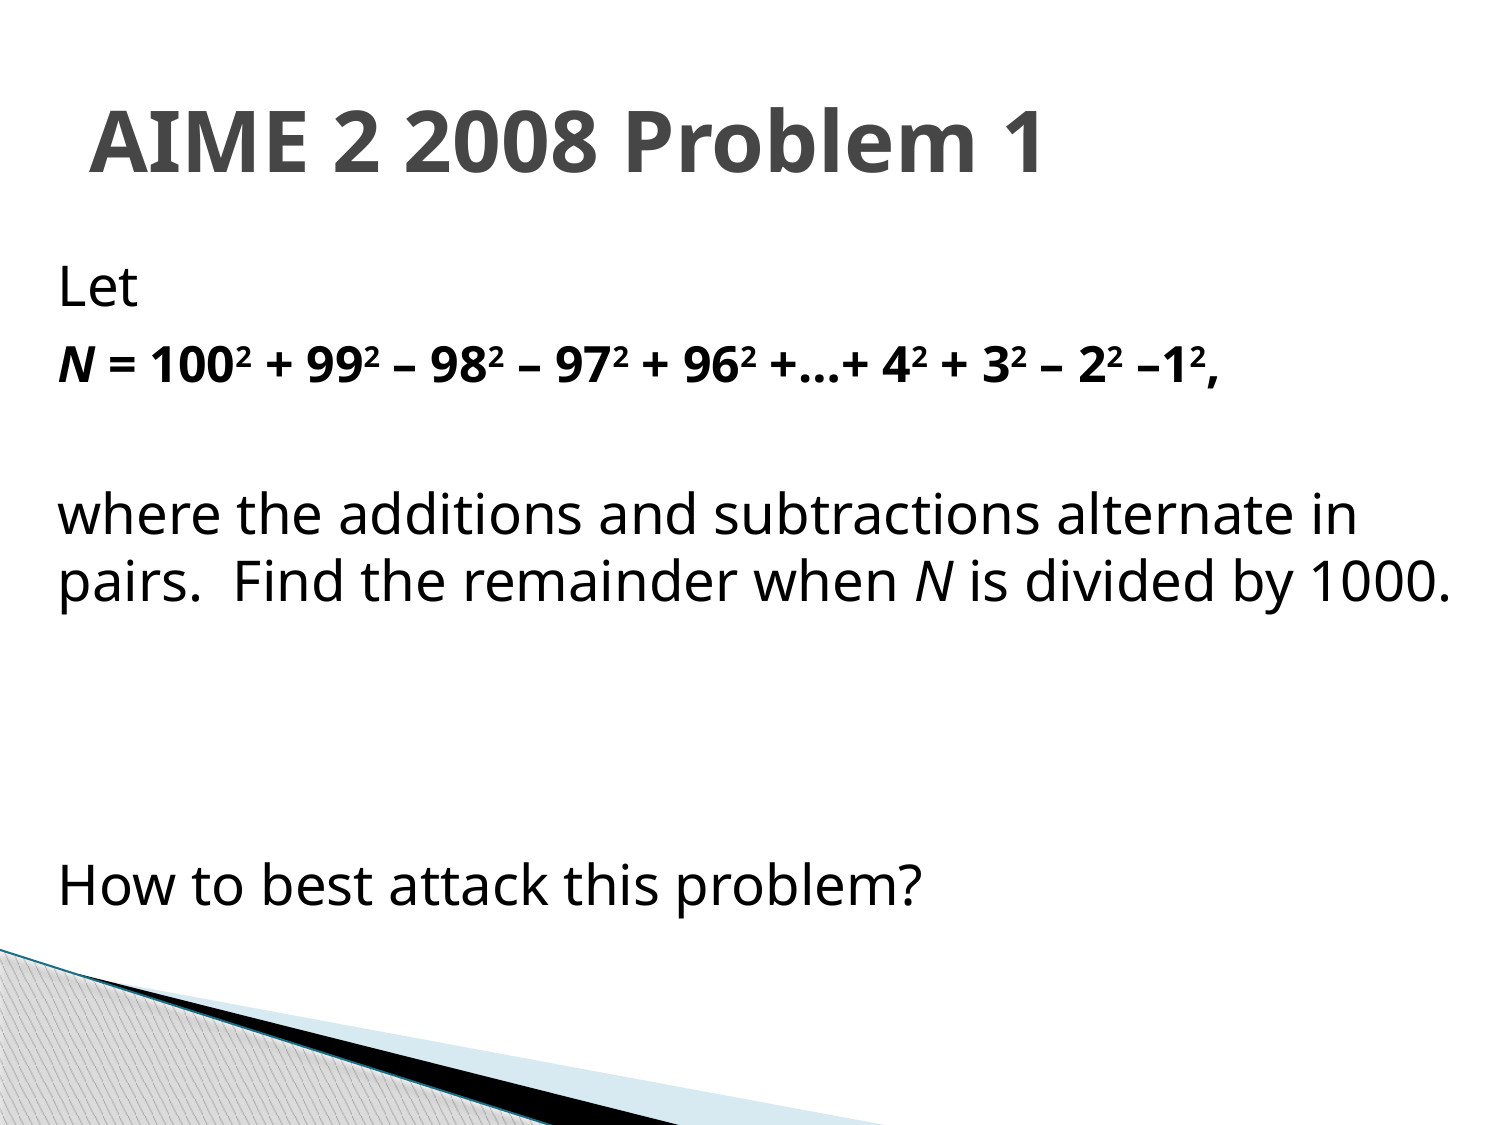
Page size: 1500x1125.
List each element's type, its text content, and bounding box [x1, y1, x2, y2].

title AIME 2 2008 Problem 1 [75, 45, 1425, 233]
list Let N = 1002 + 992 – 982 – 972 + 962 +…+ 42 + 32 – 22 –12, where the additions and subtractions alternate in pairs. Find the remainder when N is divided by 1000. How to best attack this problem? [24, 243, 1500, 986]
